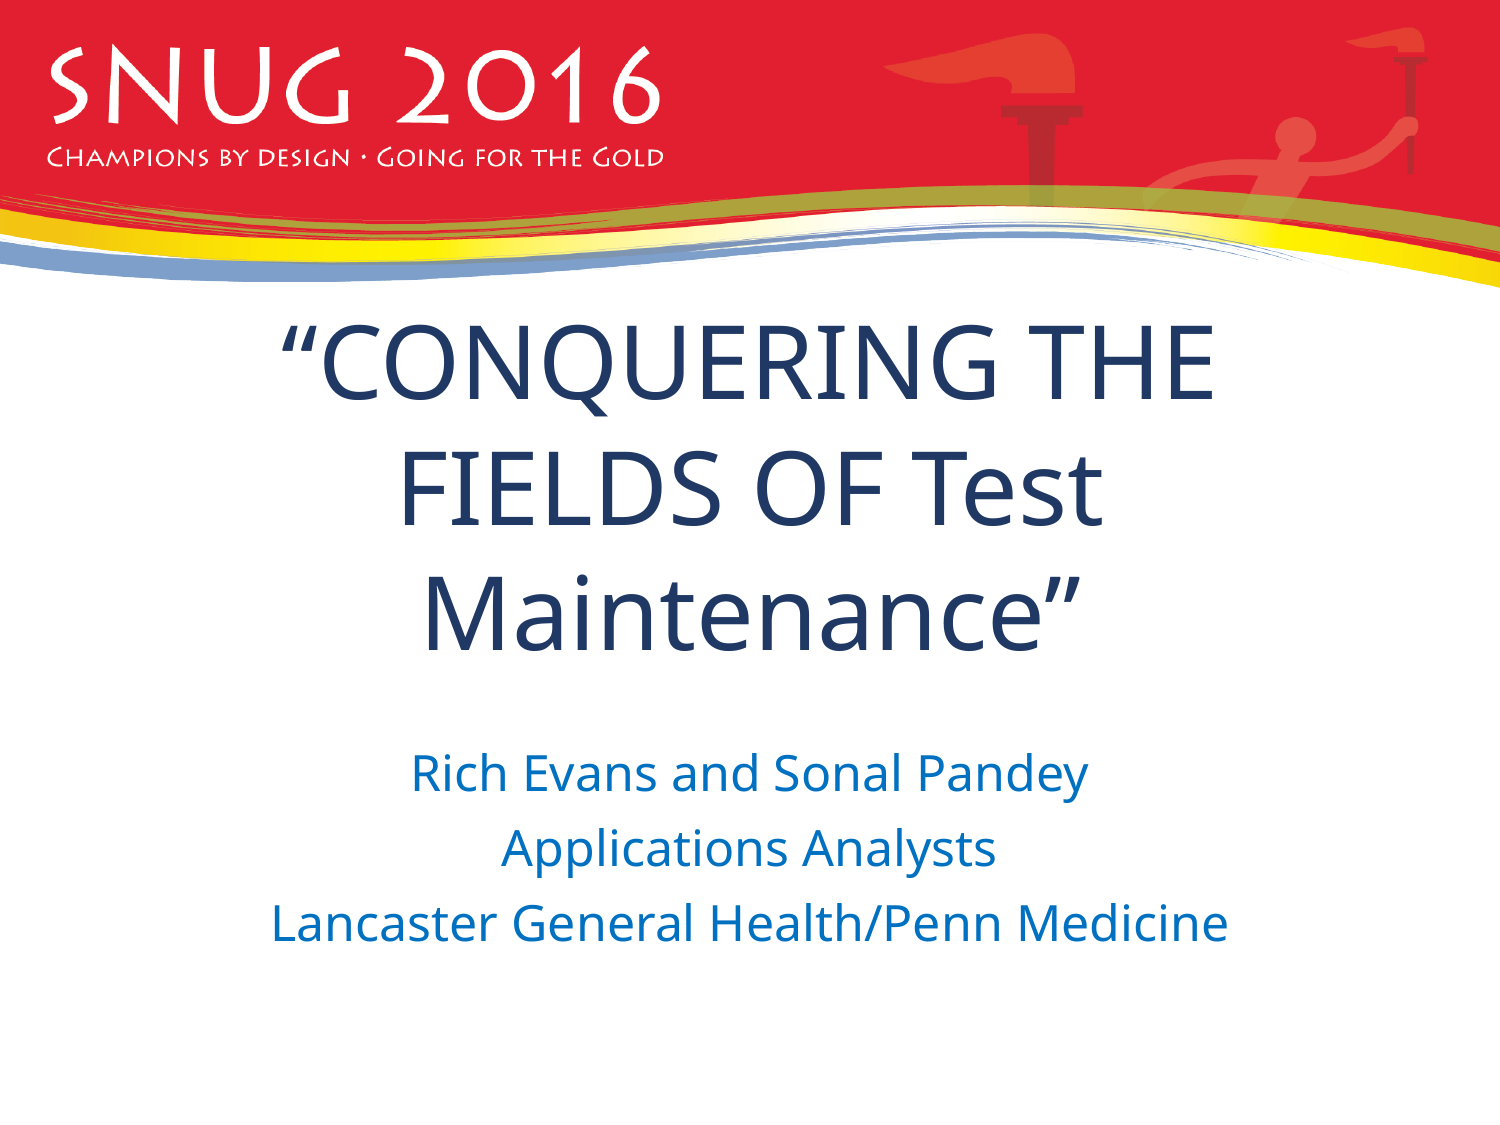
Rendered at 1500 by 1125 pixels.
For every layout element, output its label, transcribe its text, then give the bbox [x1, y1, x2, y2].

picture [0, 0, 1500, 292]
title “CONQUERING THE FIELDS OF Test Maintenance” [112, 291, 1388, 684]
subtitle Rich Evans and Sonal Pandey Applications Analysts Lancaster General Health/Penn Medicine [187, 740, 1313, 1013]
